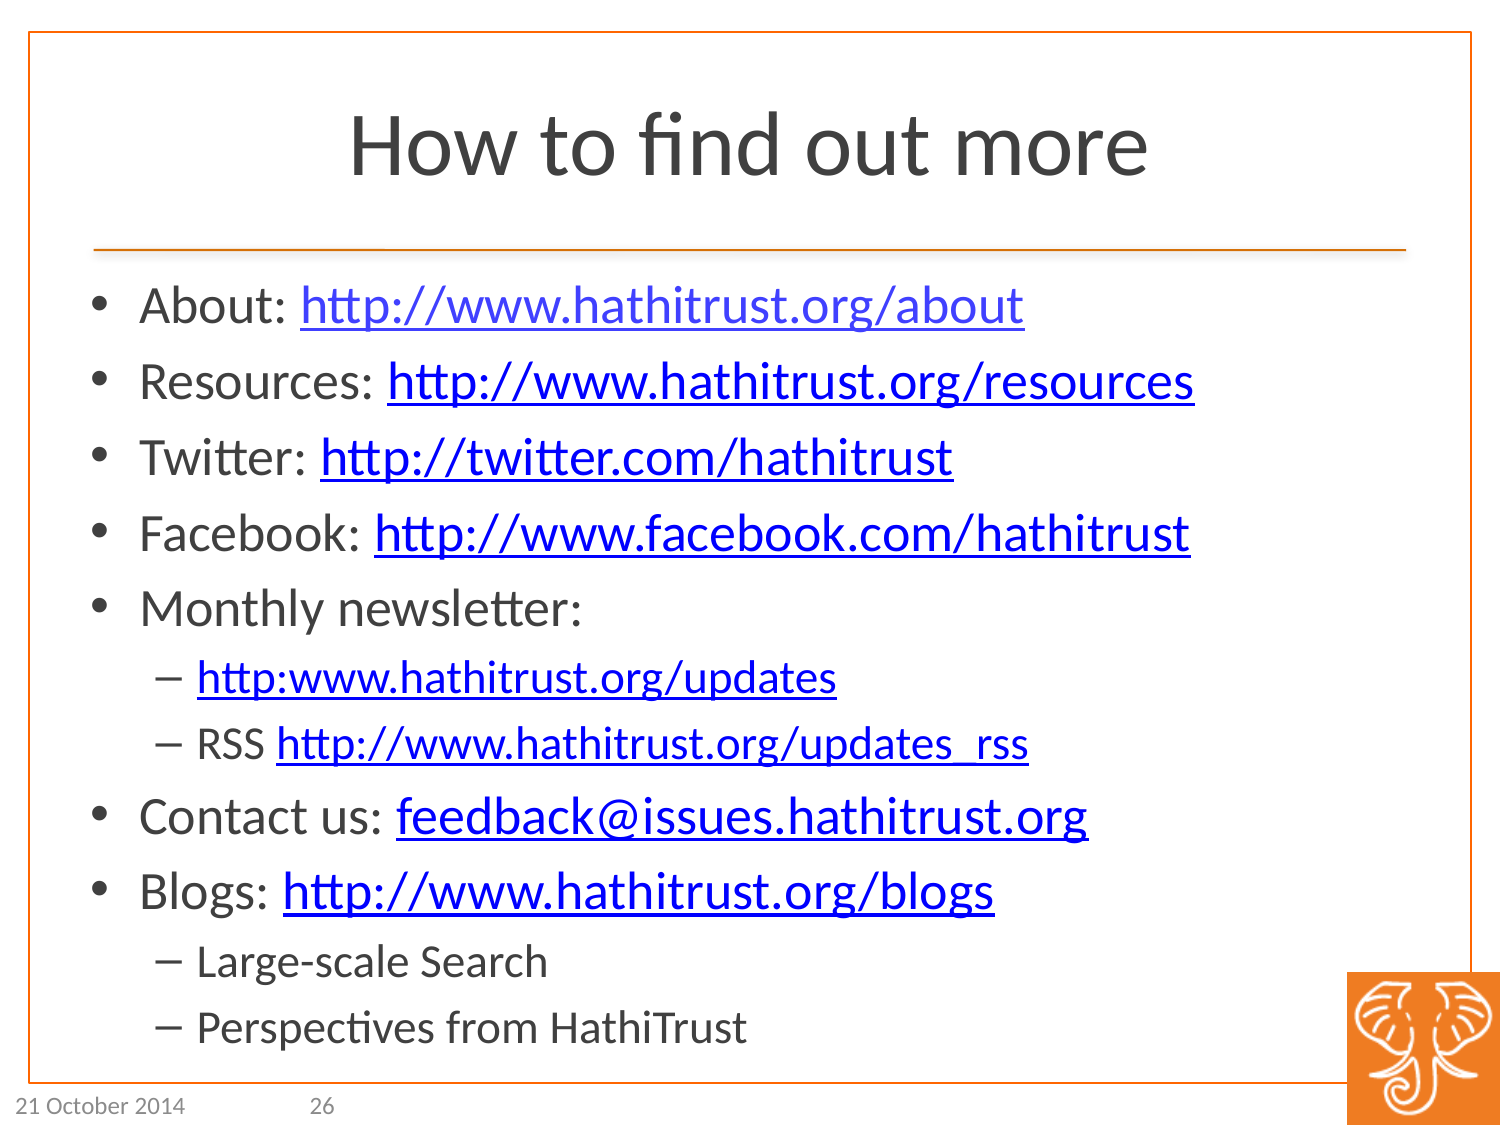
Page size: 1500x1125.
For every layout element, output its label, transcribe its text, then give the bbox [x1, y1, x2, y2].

slide_number 26 [0, 1083, 350, 1125]
list About: http://www.hathitrust.org/about Resources: http://www.hathitrust.org/resources Twitter: http://twitter.com/hathitrust Facebook: http://www.facebook.com/hathitrust Monthly newsletter: http:www.hathitrust.org/updates RSS http://www.hathitrust.org/updates_rss Contact us: feedback@issues.hathitrust.org Blogs: http://www.hathitrust.org/blogs Large-scale Search Perspectives from HathiTrust [75, 262, 1425, 1066]
picture [1347, 972, 1500, 1125]
title How to find out more [75, 45, 1425, 233]
